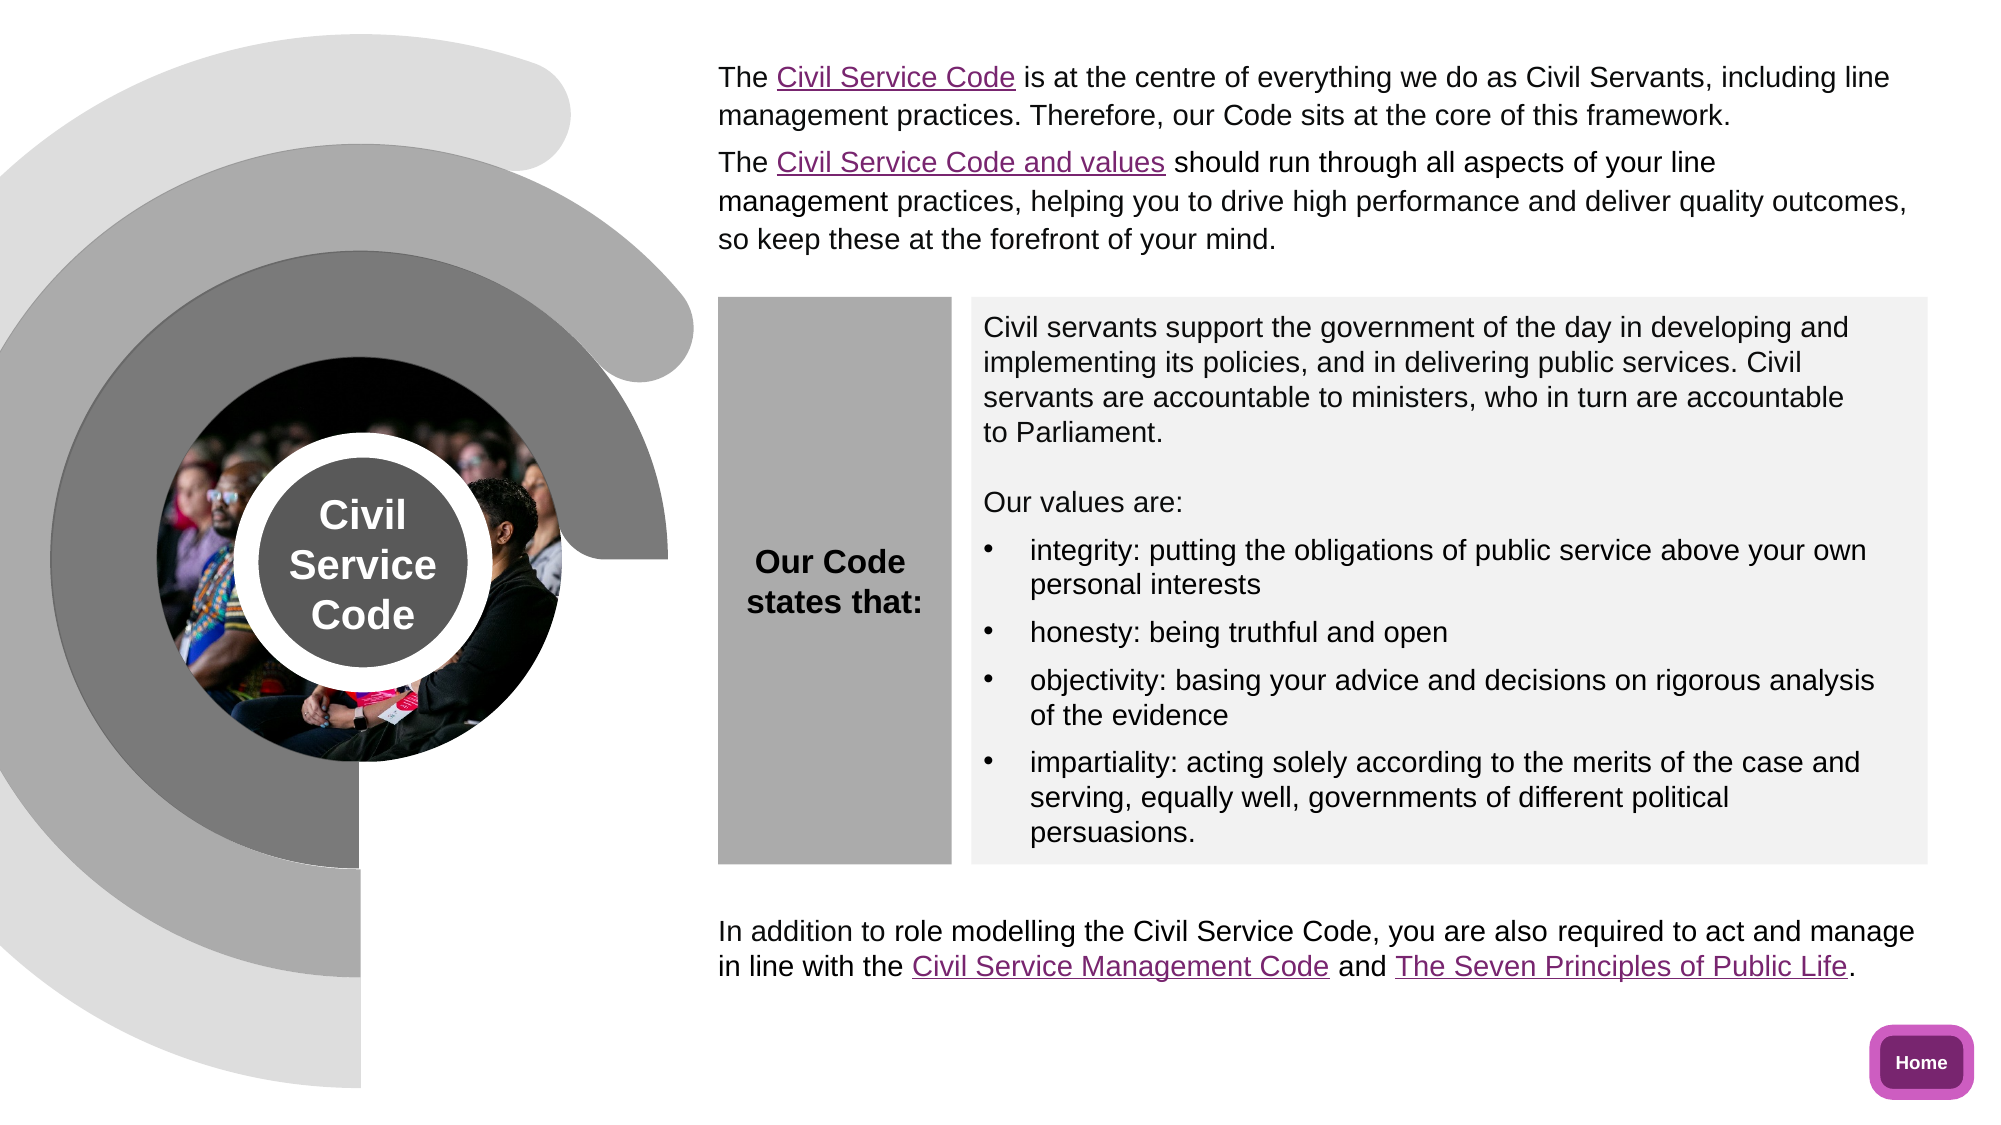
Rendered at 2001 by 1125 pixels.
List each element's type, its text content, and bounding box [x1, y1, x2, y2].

text_box Civil servants support the government of the day in developing and implementing its policies, and in delivering public services. Civil servants are accountable to ministers, who in turn are accountable to Parliament. Our values are: integrity: putting the obligations of public service above your own personal interests honesty: being truthful and open objectivity: basing your advice and decisions on rigorous analysis of the evidence impartiality: acting solely according to the merits of the case and serving, equally well, governments of different political persuasions. [971, 296, 1928, 865]
text_box In addition to role modelling the Civil Service Code, you are also required to act and manage in line with the Civil Service Management Code and The Seven Principles of Public Life. [718, 911, 1928, 1000]
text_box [0, 33, 694, 1089]
text_box The Civil Service Code is at the centre of everything we do as Civil Servants, including line management practices. Therefore, our Code sits at the core of this framework.​ The Civil Service Code and values should run through all aspects of your line management practices, helping you to drive high performance and deliver quality outcomes, so keep these at the forefront of your mind. [718, 54, 1928, 256]
text_box [1866, 1020, 1978, 1104]
text_box Our Code states that: [718, 296, 952, 865]
